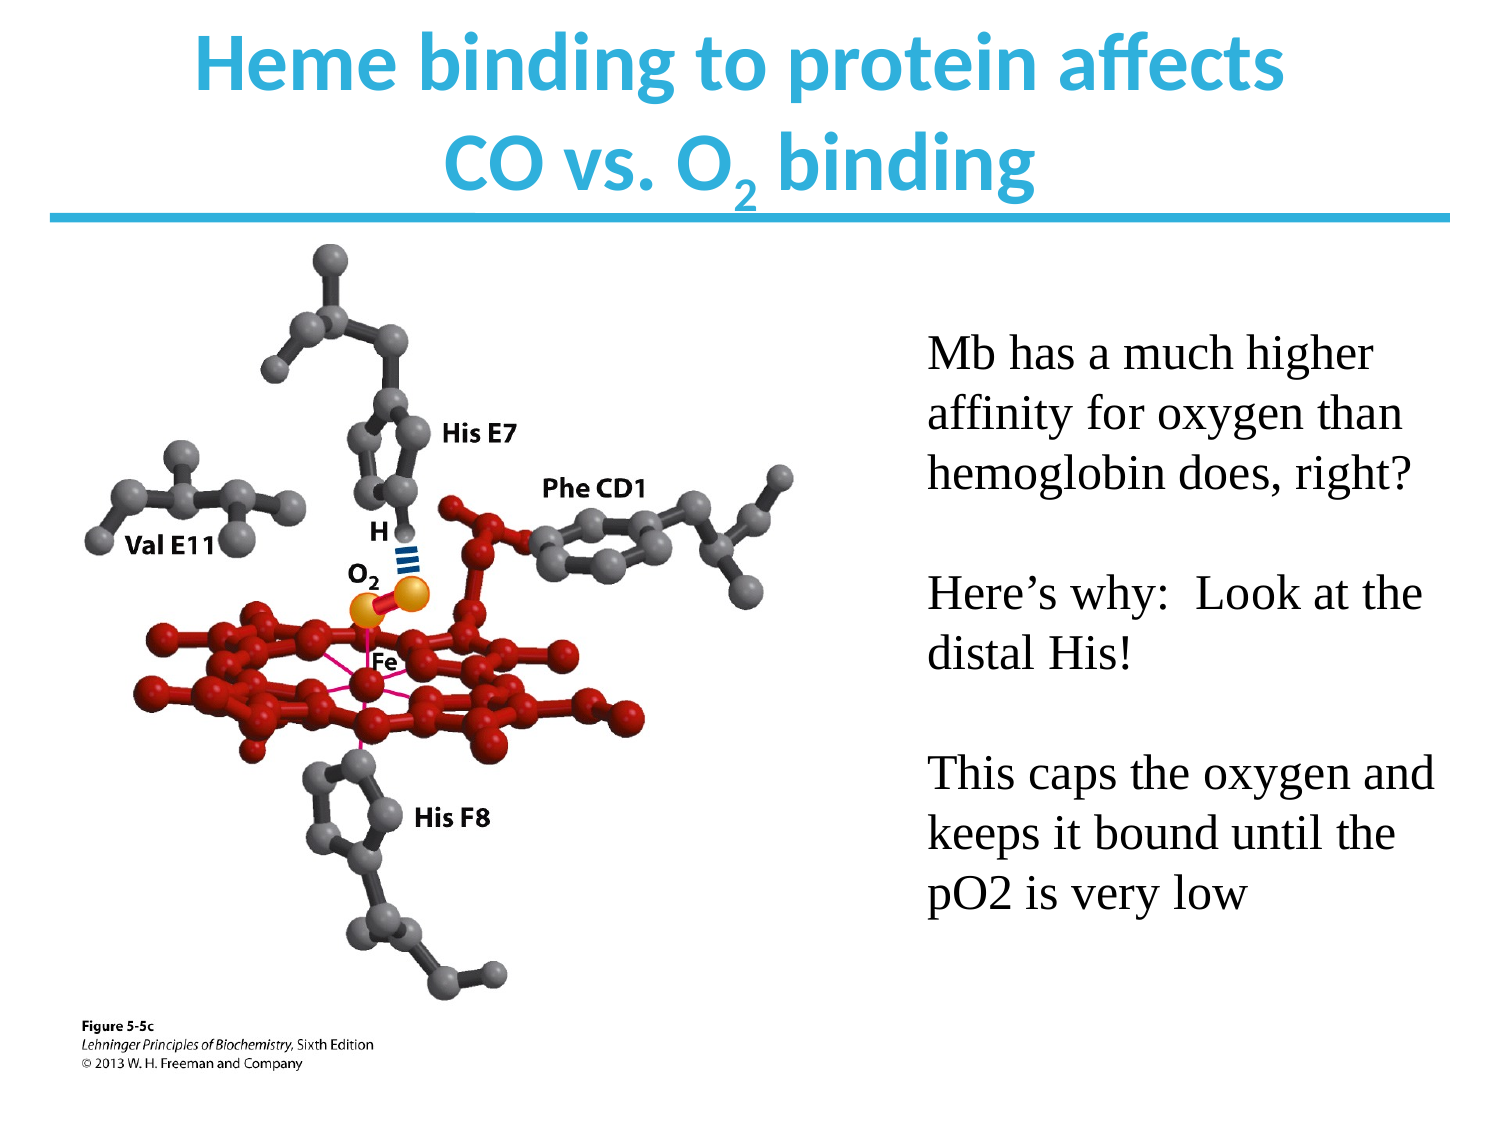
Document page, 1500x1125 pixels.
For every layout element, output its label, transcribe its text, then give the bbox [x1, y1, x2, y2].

picture [74, 237, 800, 1074]
text_box Heme binding to protein affects CO vs. O2 binding [0, 0, 1500, 213]
text_box Mb has a much higher affinity for oxygen than hemoglobin does, right? Here’s why: Look at the distal His! This caps the oxygen and keeps it bound until the pO2 is very low [912, 312, 1475, 928]
